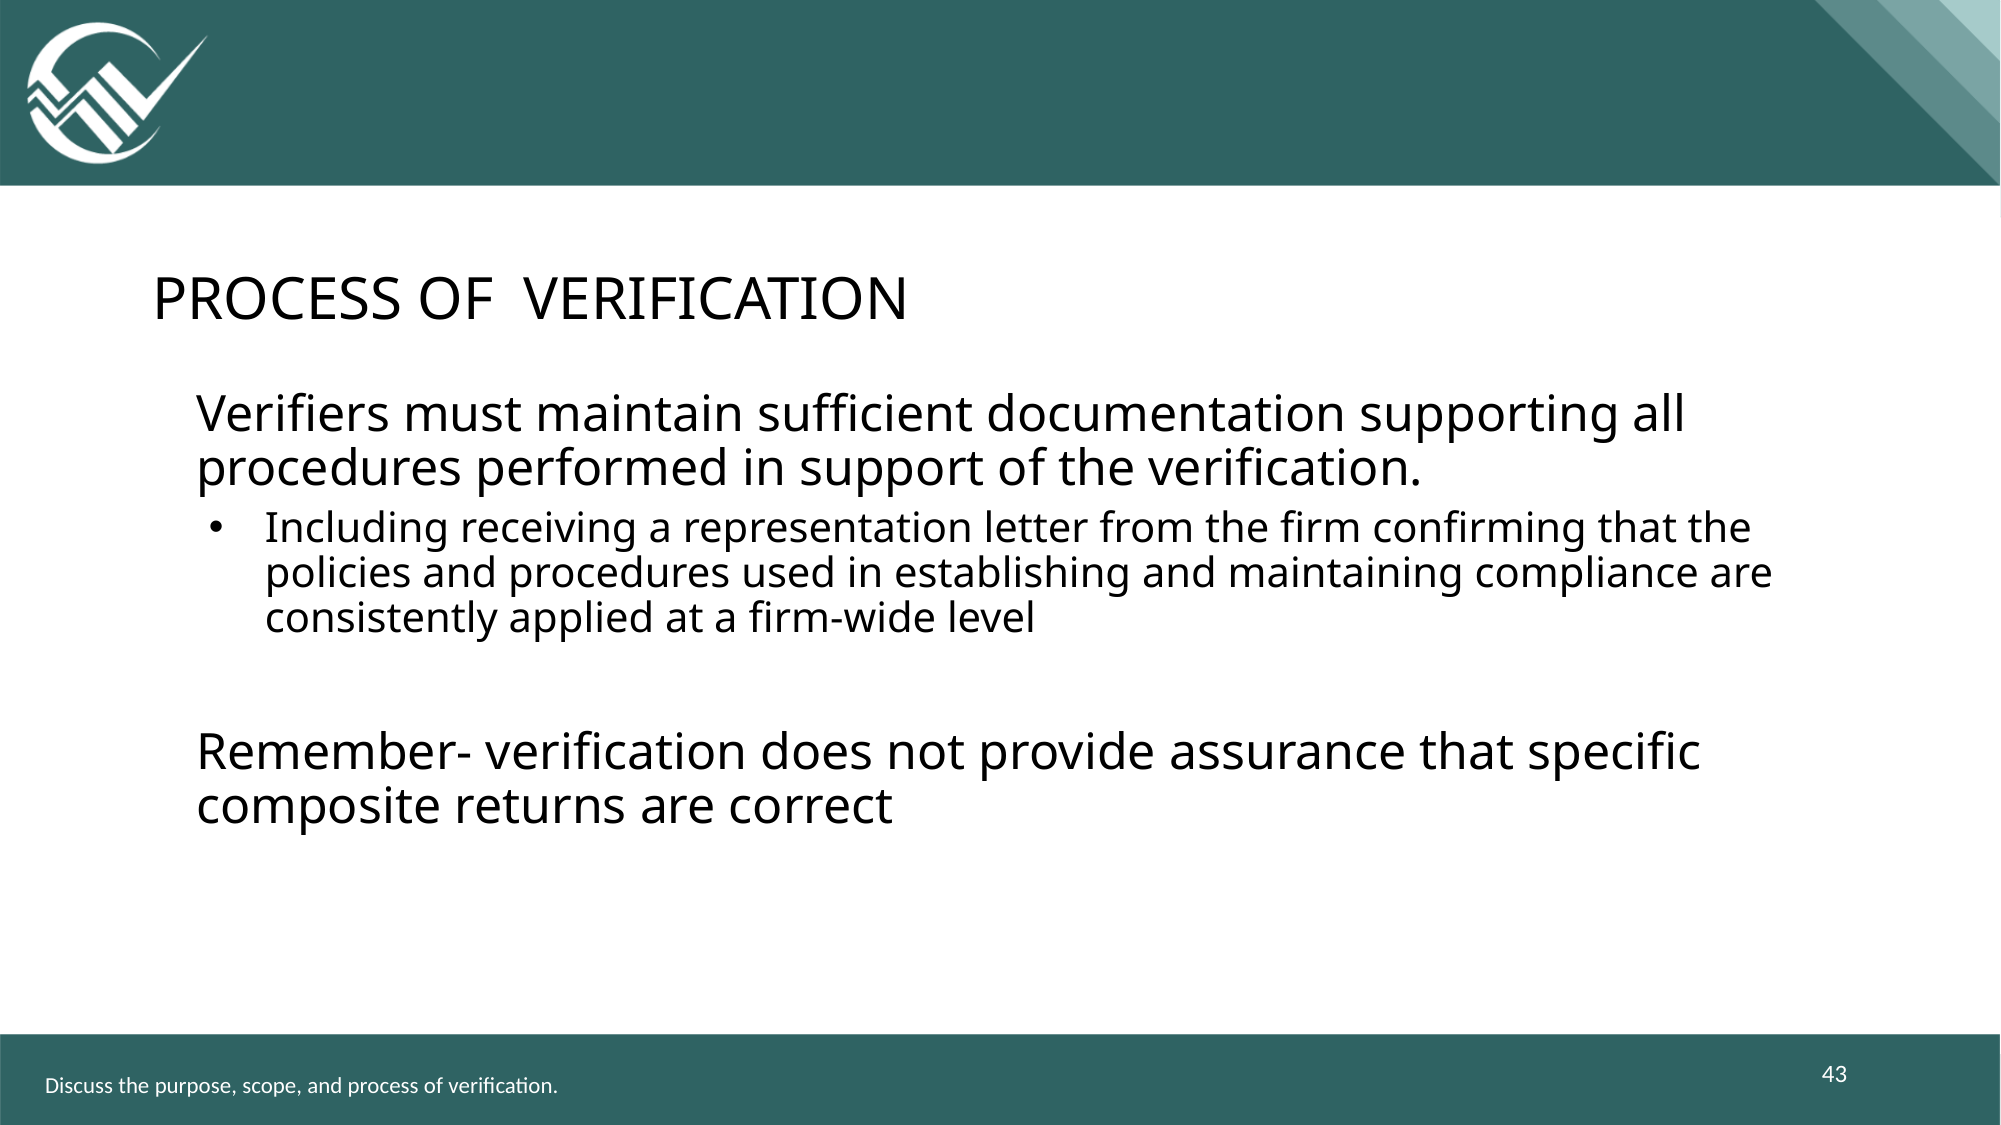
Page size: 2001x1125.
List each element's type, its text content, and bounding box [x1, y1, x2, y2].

list Verifiers must maintain sufficient documentation supporting all procedures performed in support of the verification. Including receiving a representation letter from the firm confirming that the policies and procedures used in establishing and maintaining compliance are consistently applied at a firm-wide level Remember- verification does not provide assurance that specific composite returns are correct [137, 380, 1863, 959]
list Discuss the purpose, scope, and process of verification. [0, 1066, 1810, 1125]
slide_number 43 [1412, 1042, 1863, 1103]
title process of verification [137, 220, 1863, 380]
picture [0, 0, 2000, 1125]
